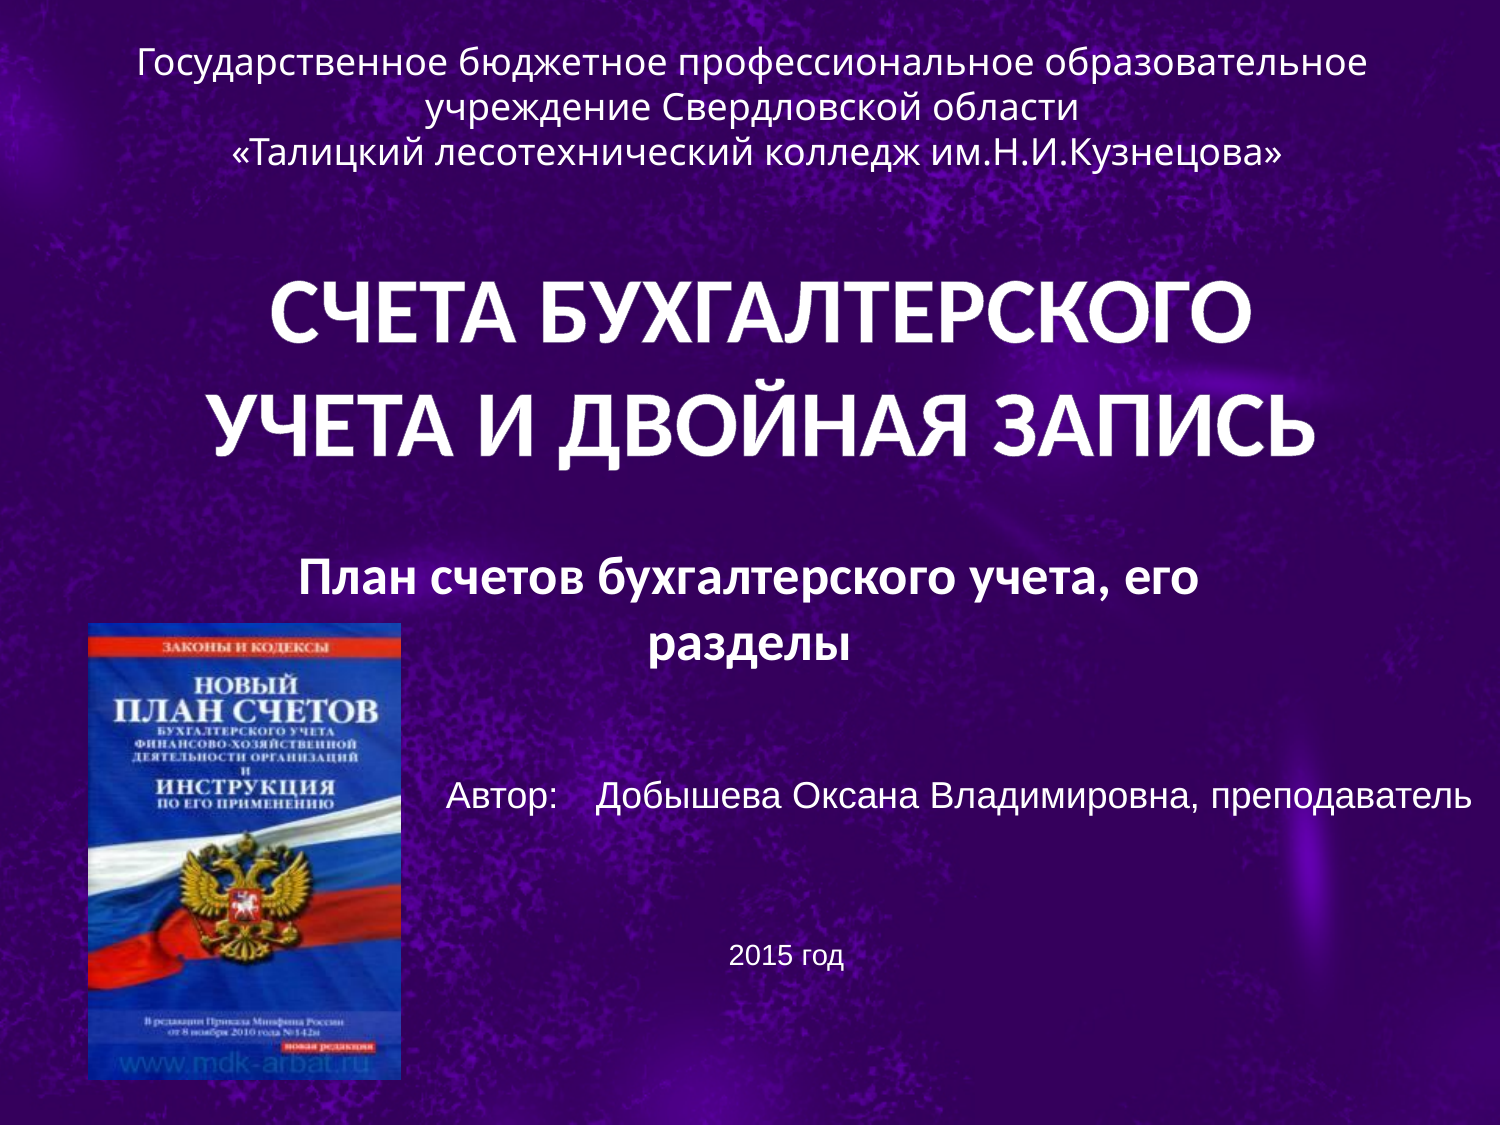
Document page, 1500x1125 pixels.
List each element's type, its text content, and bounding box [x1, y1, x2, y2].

subtitle План счетов бухгалтерского учета, его разделы [225, 456, 1275, 681]
text_box Государственное бюджетное профессиональное образовательное учреждение Свердловской области «Талицкий лесотехнический колледж им.Н.И.Кузнецова» [64, 30, 1450, 181]
text_box 2015 год [713, 928, 860, 979]
title Счета бухгалтерского учета и двойная запись [123, 208, 1399, 516]
picture [0, 0, 1500, 1125]
text_box Автор: Добышева Оксана Владимировна, преподаватель [430, 763, 1500, 823]
